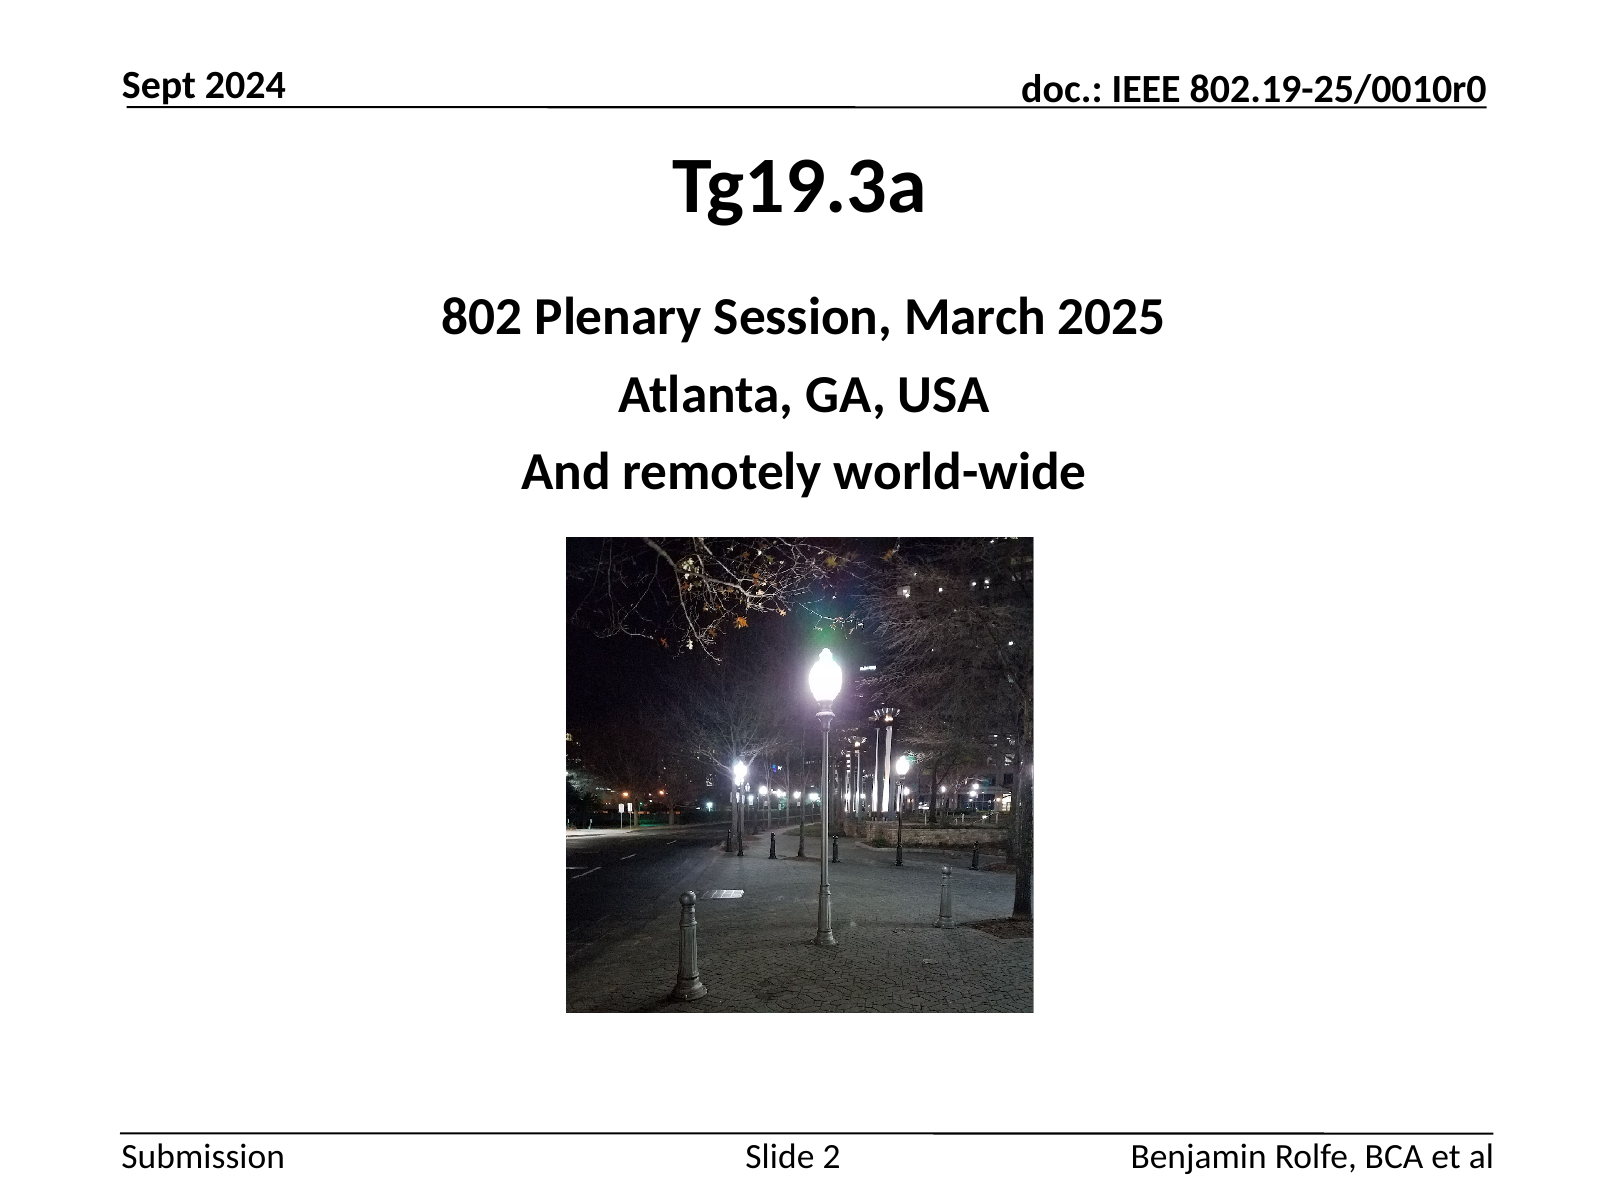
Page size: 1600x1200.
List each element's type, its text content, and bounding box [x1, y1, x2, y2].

title Tg19.3a [119, 87, 1480, 275]
slide_number Slide 2 [733, 1132, 854, 1197]
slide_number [121, 58, 451, 107]
picture [566, 537, 1034, 1013]
list 802 Plenary Session, March 2025 Atlanta, GA, USA And remotely world-wide [124, 273, 1485, 493]
footer Benjamin Rolfe, BCA et al [937, 1132, 1495, 1174]
